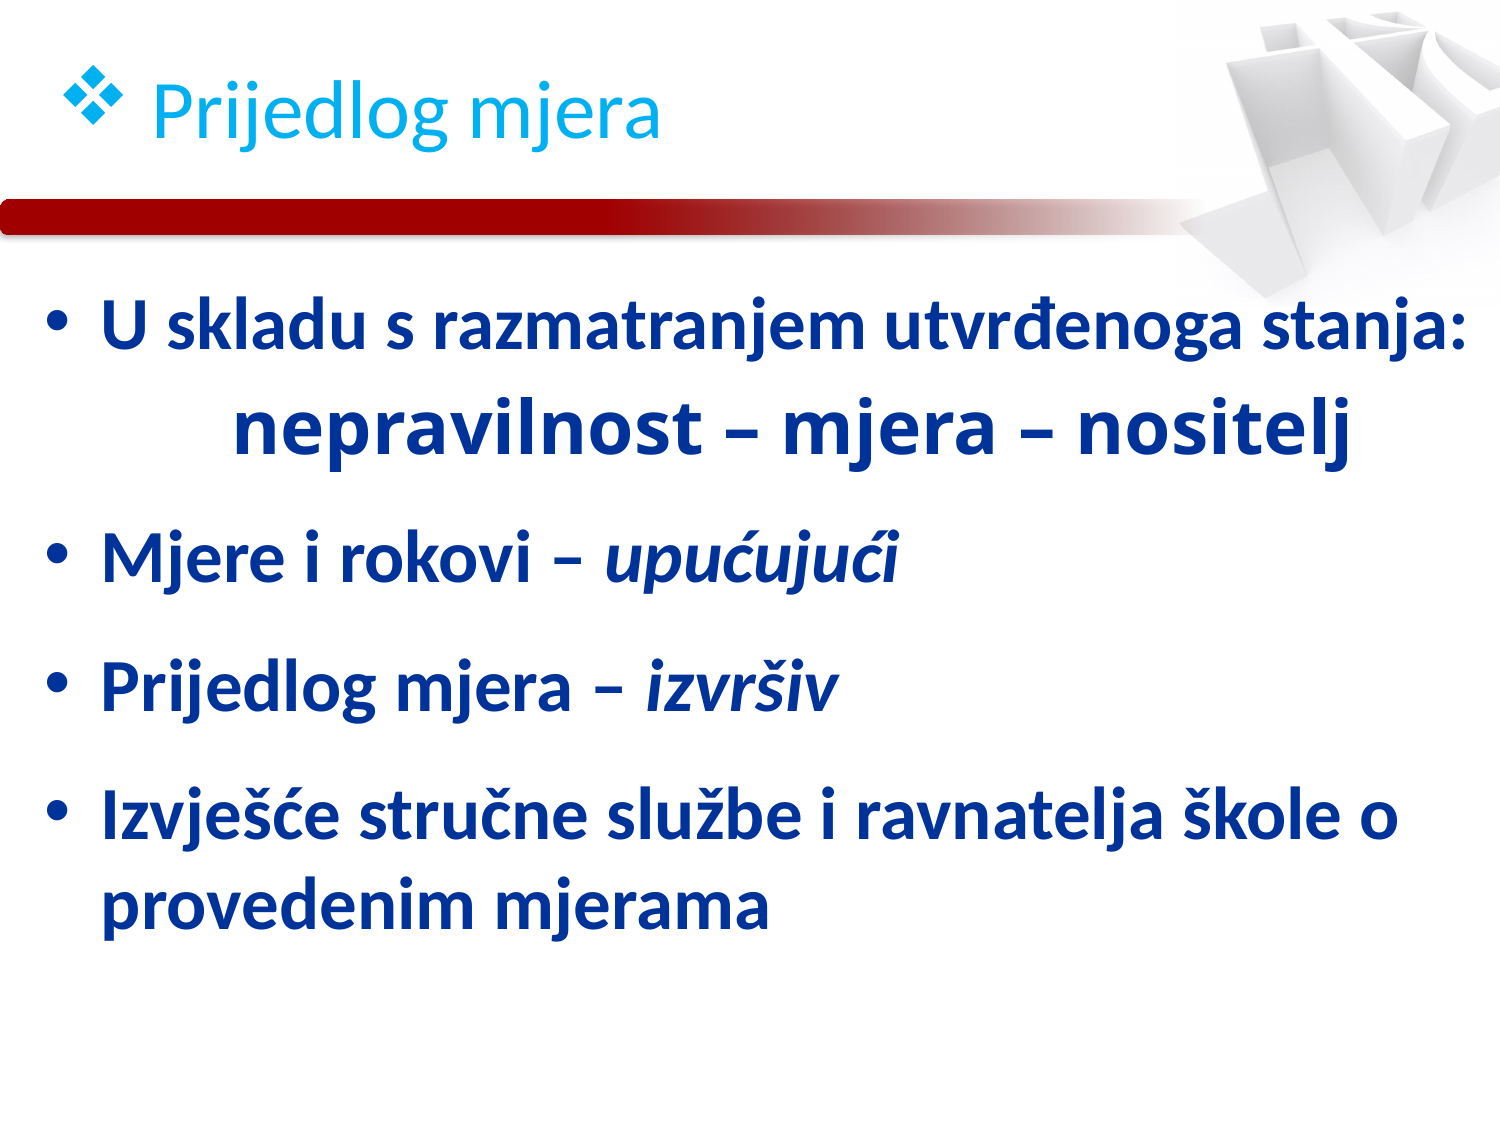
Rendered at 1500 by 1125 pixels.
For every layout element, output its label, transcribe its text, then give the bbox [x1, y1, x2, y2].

picture [1171, 0, 1500, 266]
list U skladu s razmatranjem utvrđenoga stanja: nepravilnost – mjera – nositelj Mjere i rokovi – upućujući Prijedlog mjera – izvršiv Izvješće stručne službe i ravnatelja škole o provedenim mjerama [29, 266, 1500, 1088]
title Prijedlog mjera [41, 11, 1219, 200]
